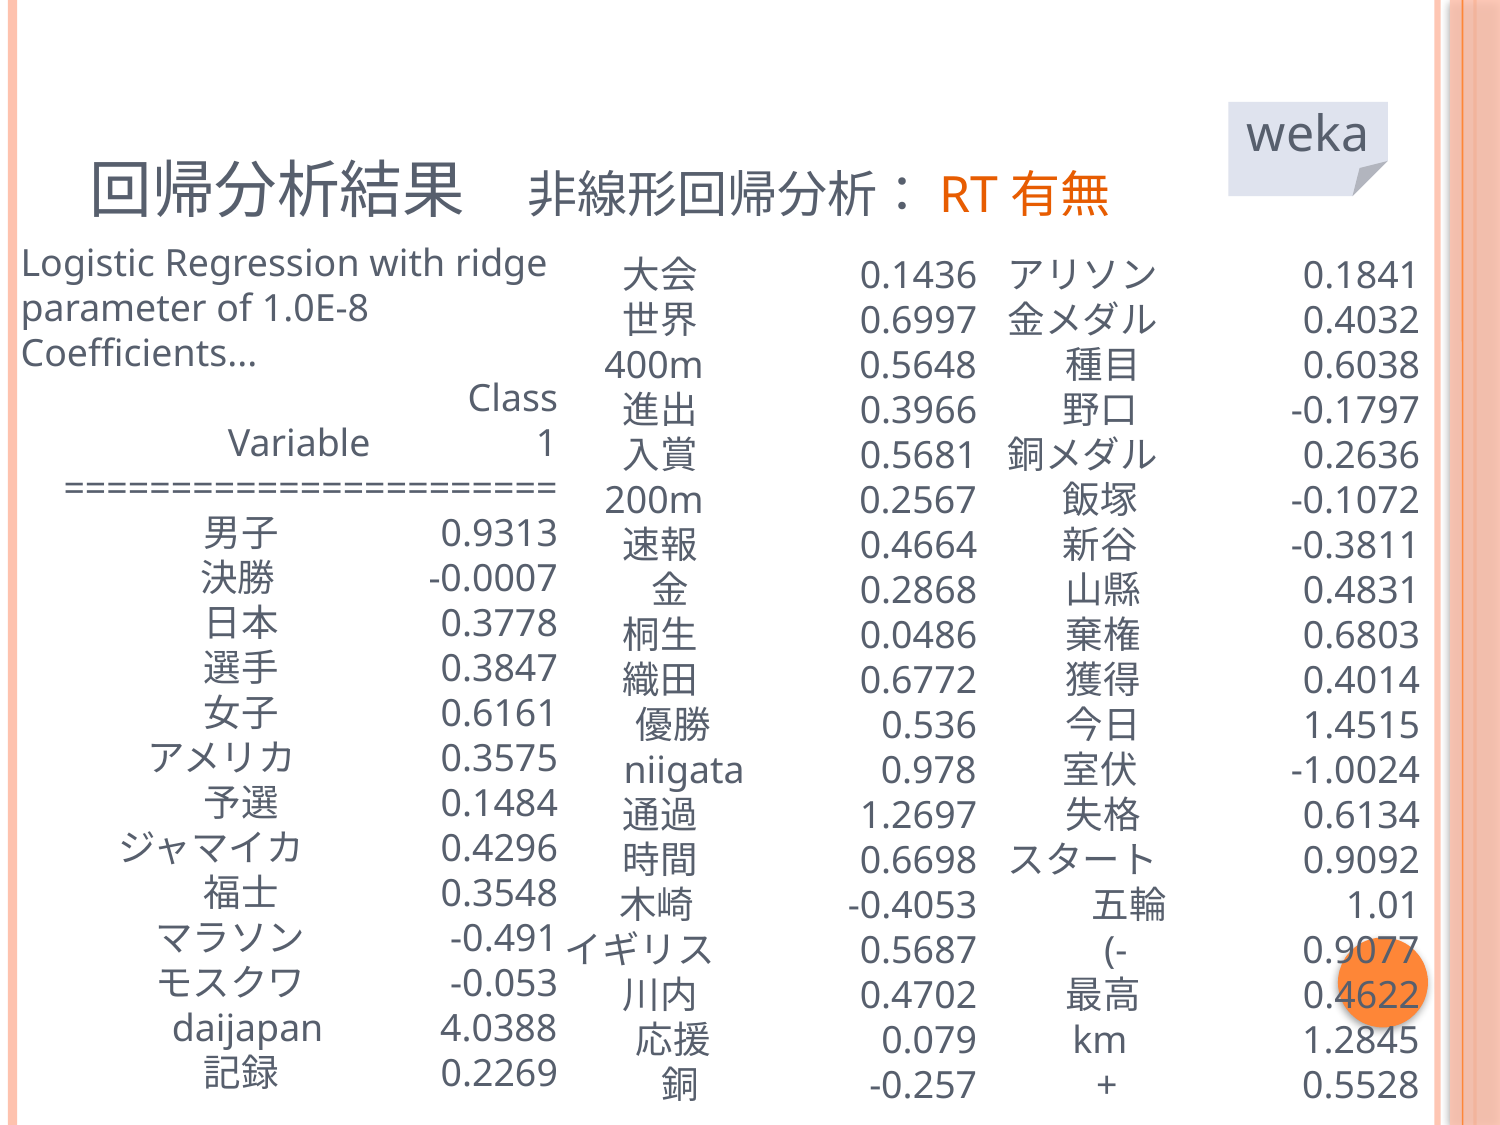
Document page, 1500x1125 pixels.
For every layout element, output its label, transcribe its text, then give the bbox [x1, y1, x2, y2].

text_box Logistic Regression with ridge parameter of 1.0E-8 Coefficients... Class Variable 1 ======================= 男子 0.9313 決勝 -0.0007 日本 0.3778 選手 0.3847 女子 0.6161 アメリカ 0.3575 予選 0.1484 ジャマイカ 0.4296 福士 0.3548 マラソン -0.491 モスクワ -0.053 daijapan 4.0388 記録 0.2269 [5, 231, 573, 1102]
title 回帰分析結果 非線形回帰分析：RT有無 [75, 45, 1300, 233]
text_box アリソン 0.1841 金メダル 0.4032 種目 0.6038 野口 -0.1797 銅メダル 0.2636 飯塚 -0.1072 新谷 -0.3811 山縣 0.4831 棄権 0.6803 獲得 0.4014 今日 1.4515 室伏 -1.0024 失格 0.6134 スタート 0.9092 五輪 1.01 (- 0.9077 最高 0.4622 km 1.2845 + 0.5528 [974, 243, 1436, 1114]
text_box 大会 0.1436 世界 0.6997 400m 0.5648 進出 0.3966 入賞 0.5681 200m 0.2567 速報 0.4664 金 0.2868 桐生 0.0486 織田 0.6772 優勝 0.536 niigata 0.978 通過 1.2697 時間 0.6698 木崎 -0.4053 イギリス 0.5687 川内 0.4702 応援 0.079 銅 -0.257 [549, 243, 974, 1114]
text_box weka [1226, 99, 1390, 199]
